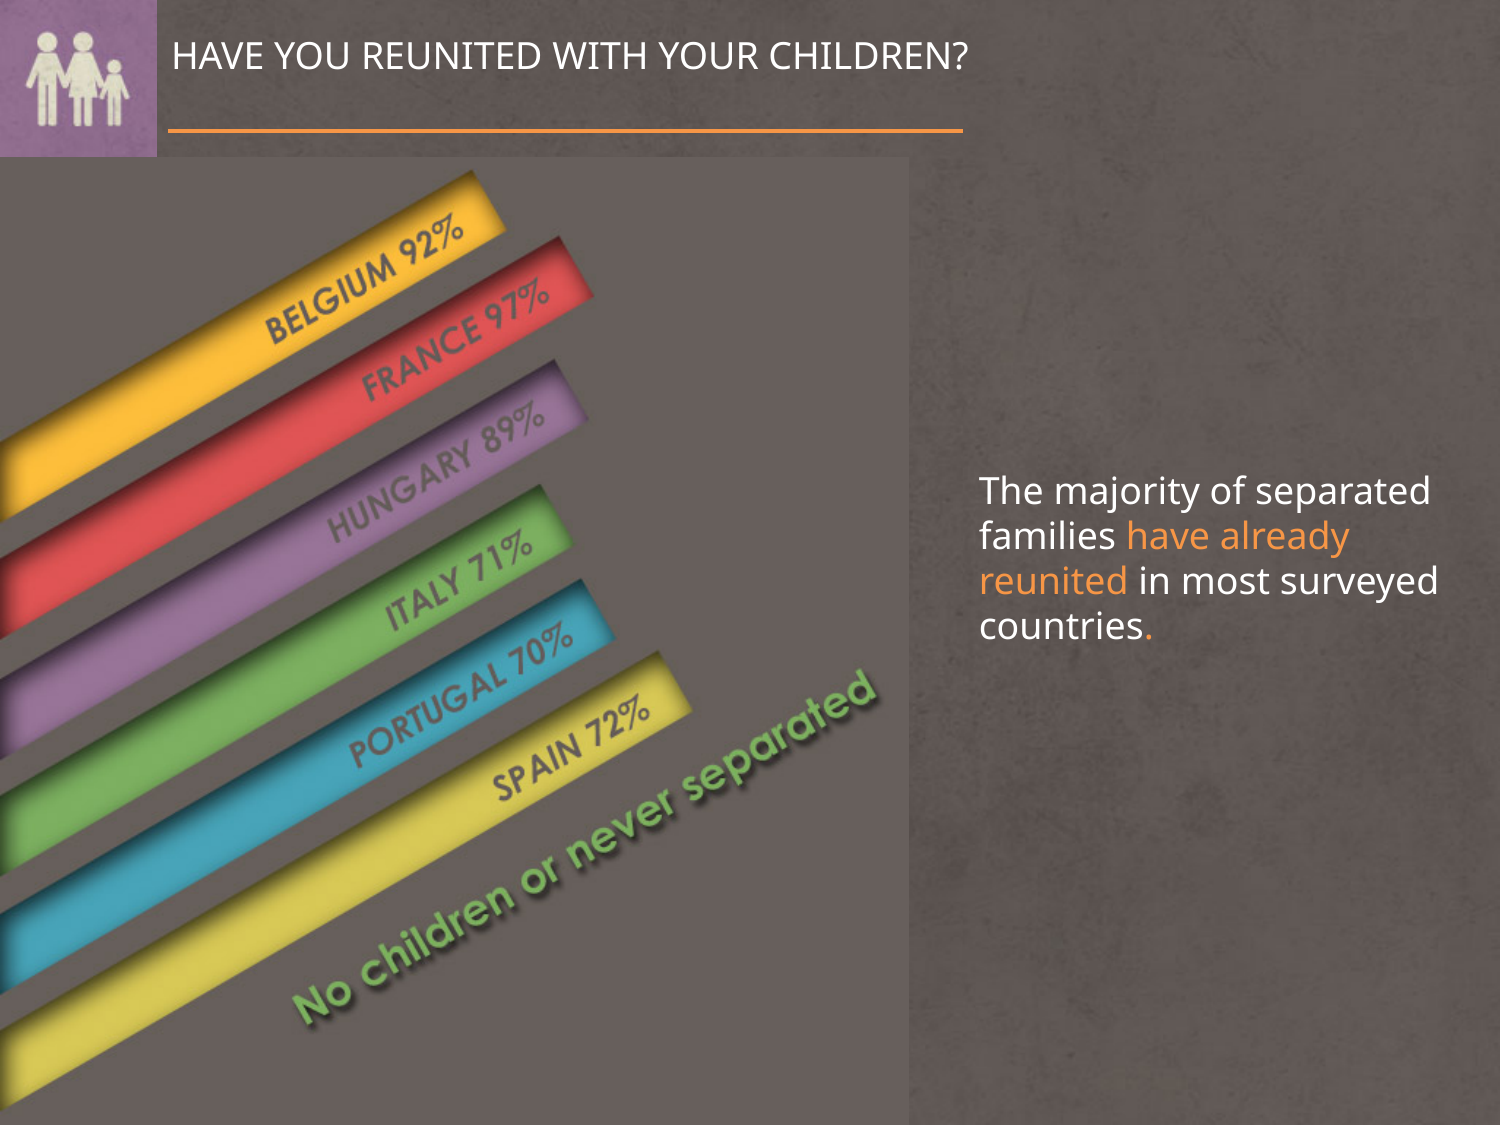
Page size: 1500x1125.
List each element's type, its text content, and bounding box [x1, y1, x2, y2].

picture [0, 0, 1500, 1125]
text_box The majority of separated families have already reunited in most surveyed countries. [963, 460, 1459, 655]
text_box HAVE YOU REUNITED WITH YOUR CHILDREN? [160, 25, 1058, 85]
